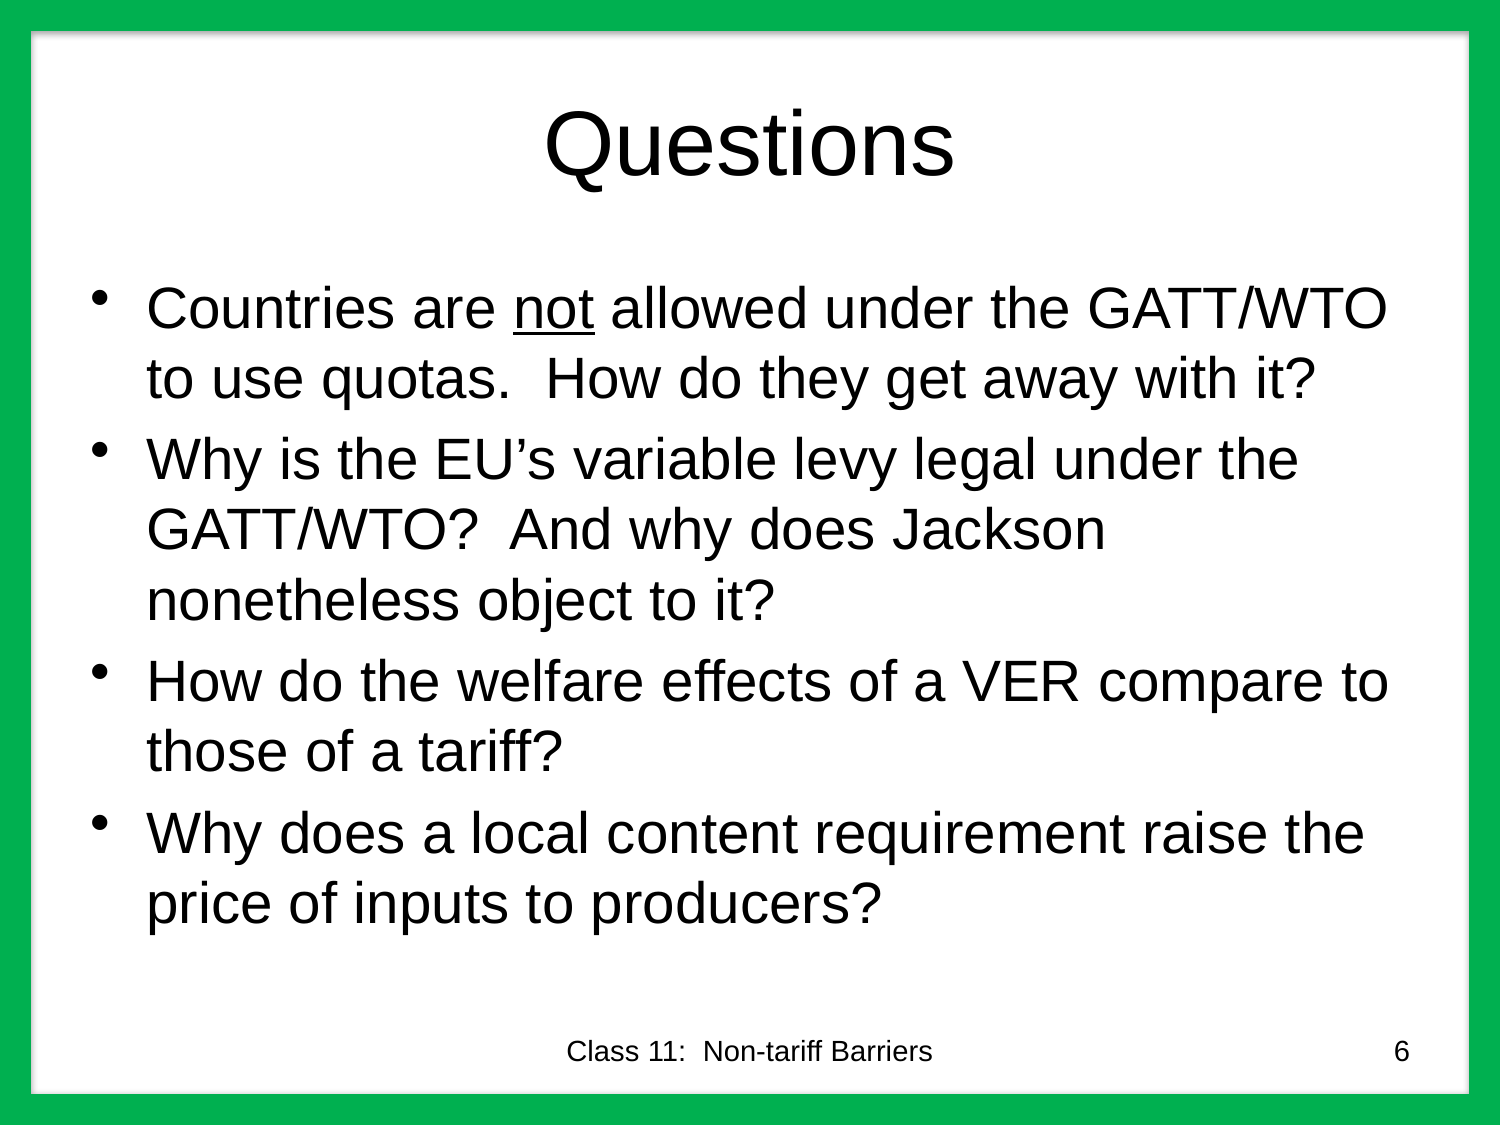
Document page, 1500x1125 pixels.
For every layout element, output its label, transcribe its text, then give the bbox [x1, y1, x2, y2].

footer Class 11: Non-tariff Barriers [512, 1024, 988, 1103]
slide_number 6 [1074, 1024, 1426, 1103]
text_box [0, 0, 1500, 1125]
